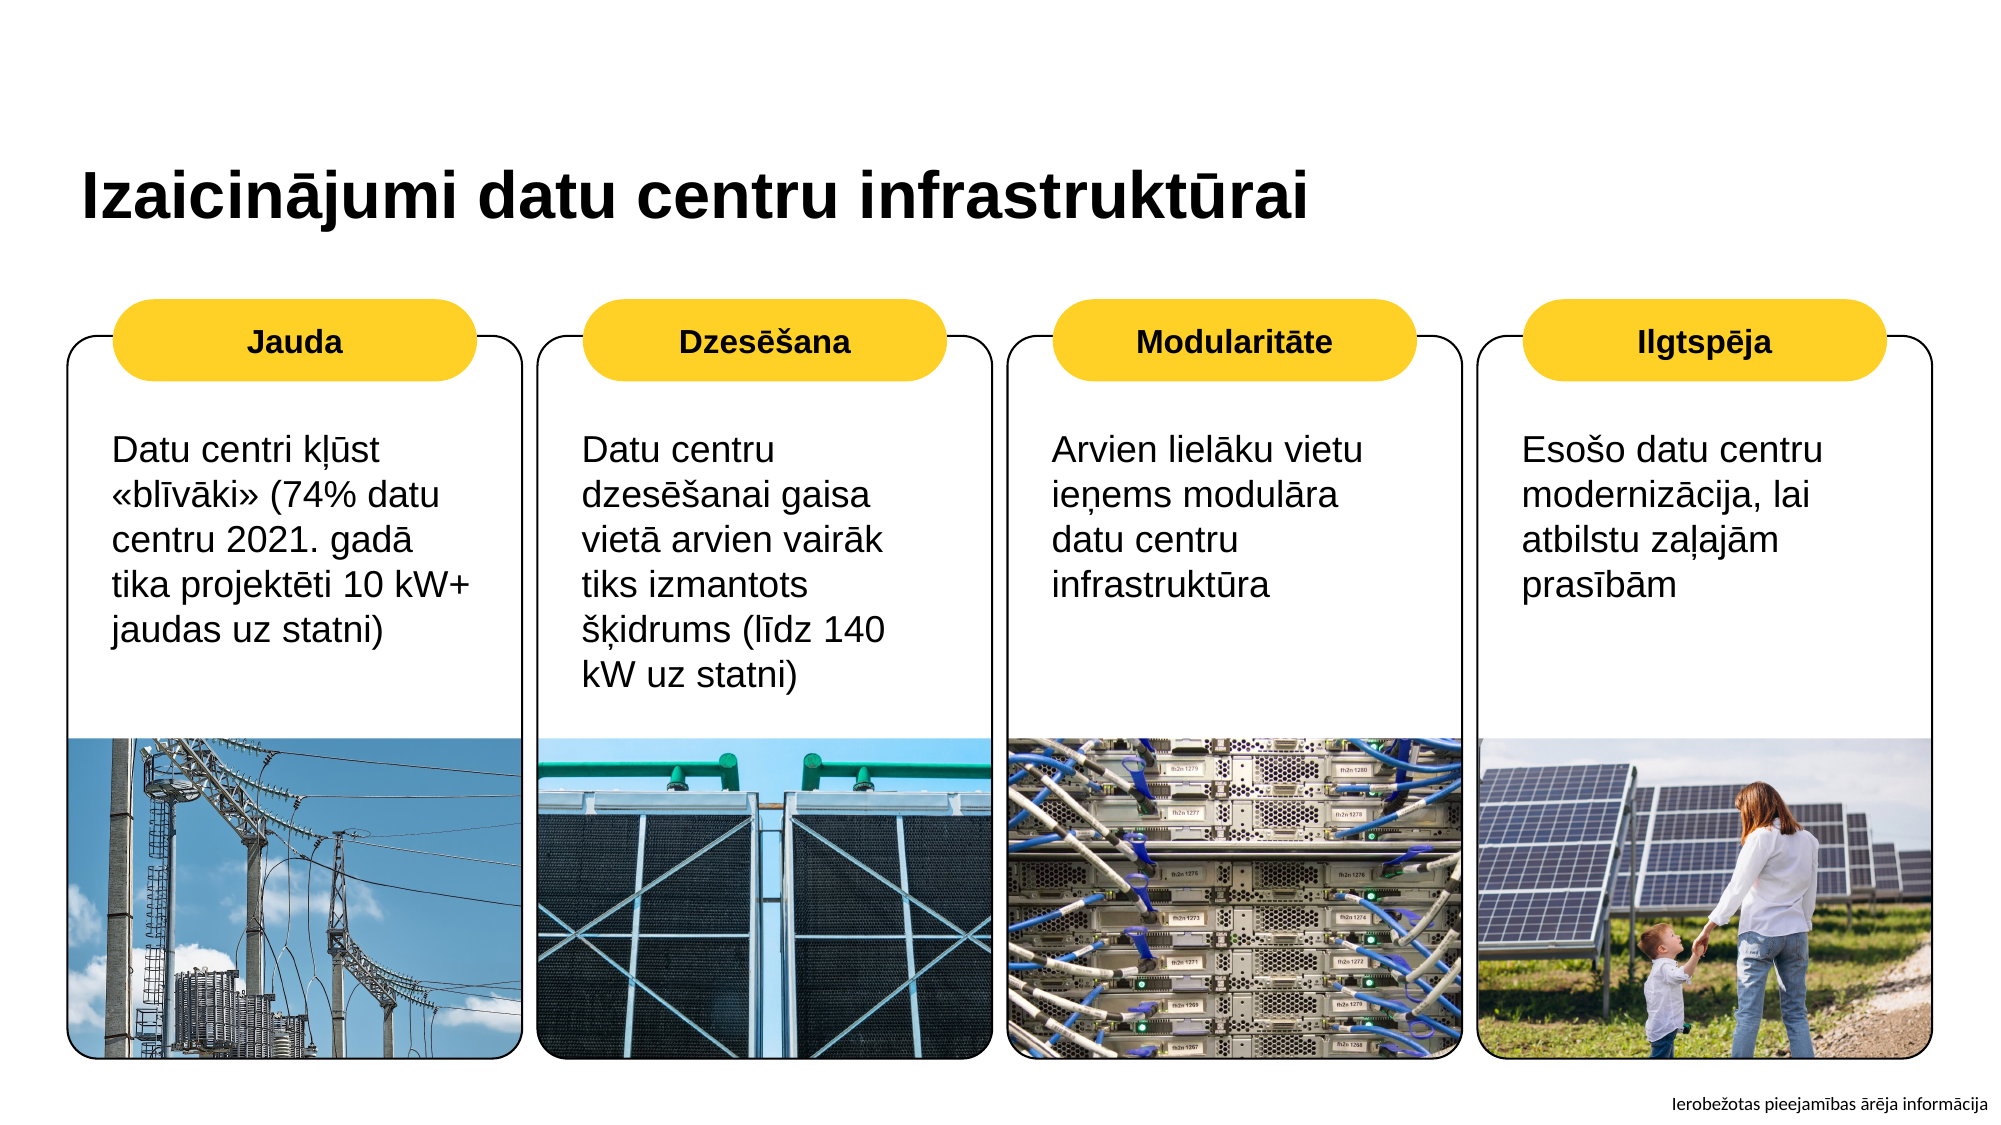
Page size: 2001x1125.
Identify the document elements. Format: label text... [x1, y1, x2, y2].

text_box Modularitāte [1052, 299, 1418, 382]
text_box Ilgtspēja [1522, 299, 1888, 382]
picture [1007, 738, 1463, 1059]
picture [1478, 738, 1933, 1059]
picture [67, 738, 523, 1059]
picture [536, 738, 993, 1059]
text_box Arvien lielāku vietu ieņems modulāra datu centru infrastruktūra [1007, 335, 1463, 738]
text_box Jauda [112, 299, 478, 382]
text_box Dzesēšana [582, 299, 948, 382]
text_box Datu centri kļūst «blīvāki» (74% datu centru 2021. gadā tika projektēti 10 kW+ jaudas uz statni) [67, 335, 523, 738]
text_box Izaicinājumi datu centru infrastruktūrai [66, 153, 1933, 273]
text_box Esošo datu centru modernizācija, lai atbilstu zaļajām prasībām [1477, 335, 1933, 1035]
text_box Datu centru dzesēšanai gaisa vietā arvien vairāk tiks izmantots šķidrums (līdz 140 kW uz statni) [537, 335, 993, 738]
